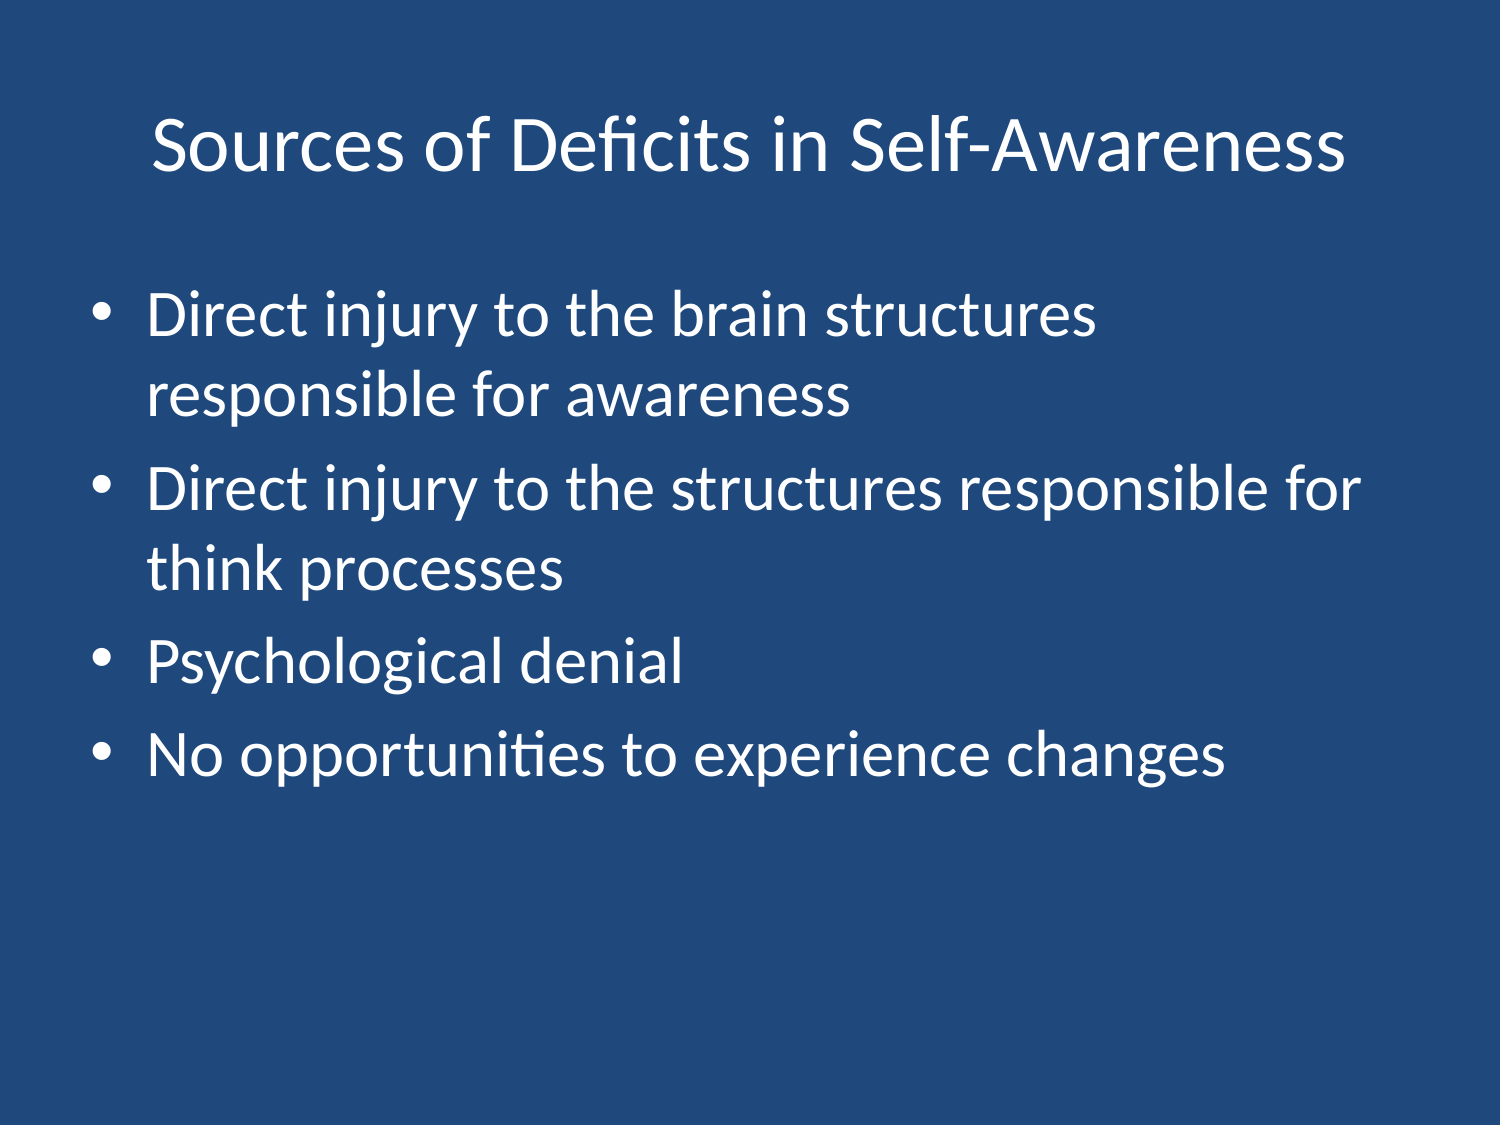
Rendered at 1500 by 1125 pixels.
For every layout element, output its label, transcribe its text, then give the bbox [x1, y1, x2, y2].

list Direct injury to the brain structures responsible for awareness Direct injury to the structures responsible for think processes Psychological denial No opportunities to experience changes [75, 262, 1425, 1005]
title Sources of Deficits in Self-Awareness [75, 45, 1425, 233]
